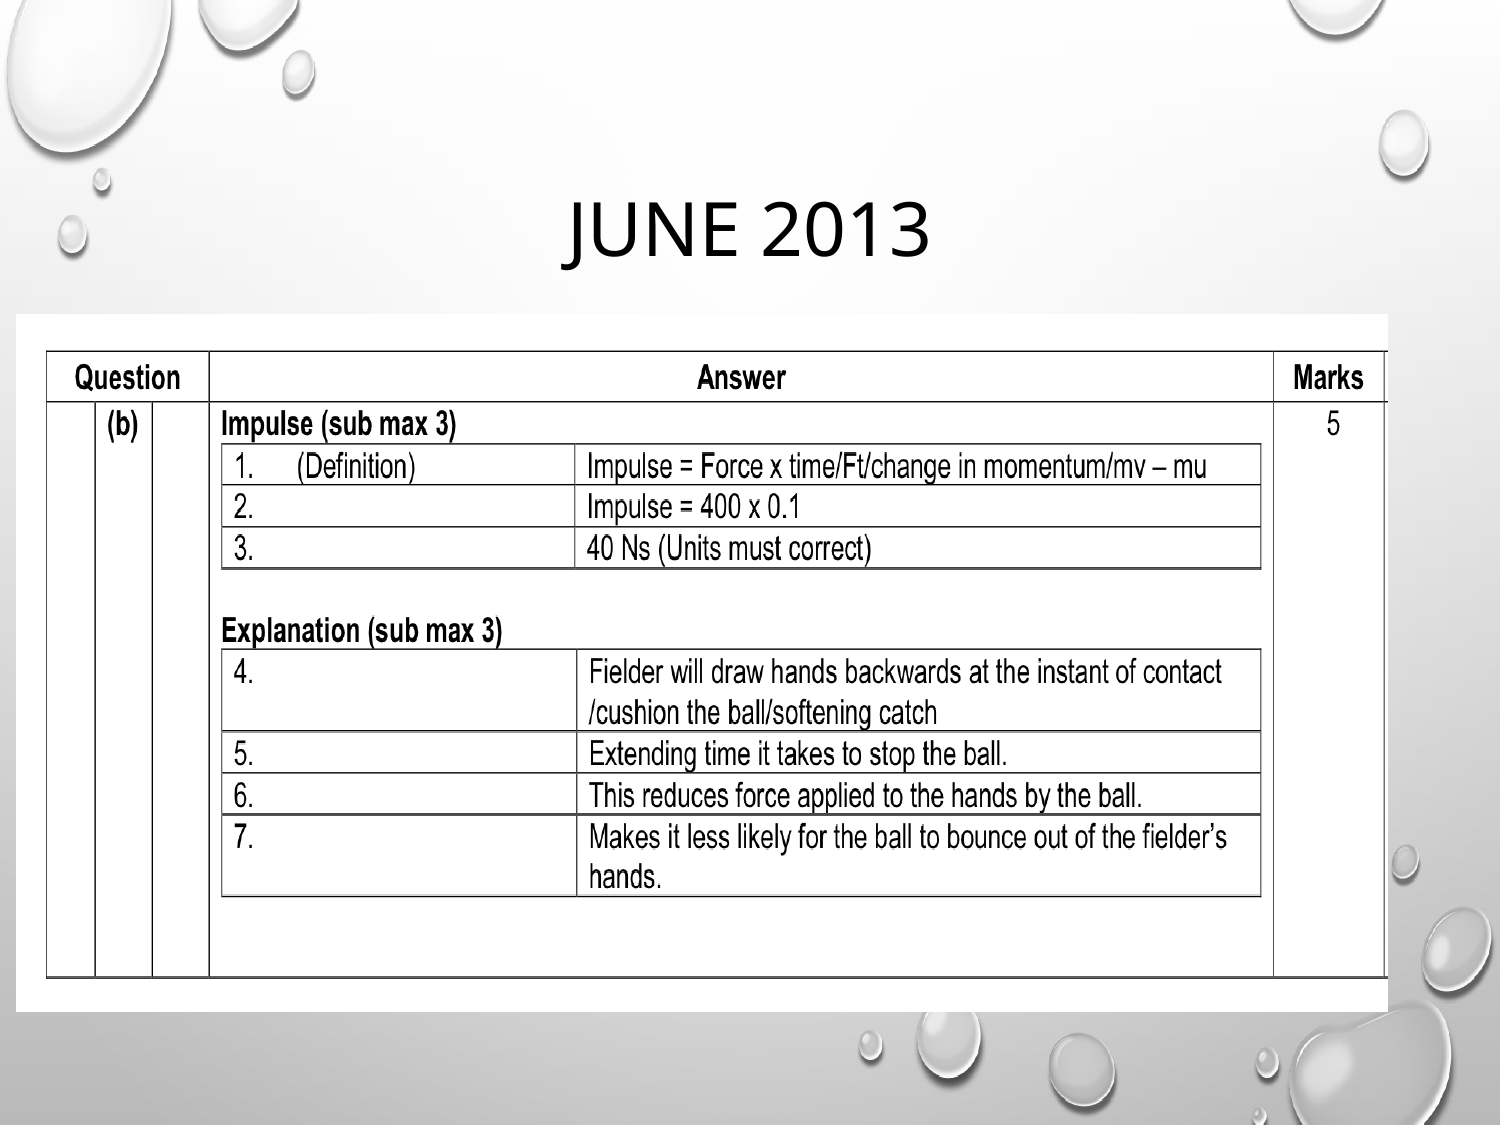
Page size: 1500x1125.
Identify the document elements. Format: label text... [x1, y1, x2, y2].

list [16, 314, 1388, 1012]
title June 2013 [112, 101, 1388, 314]
picture [0, 0, 1500, 1125]
